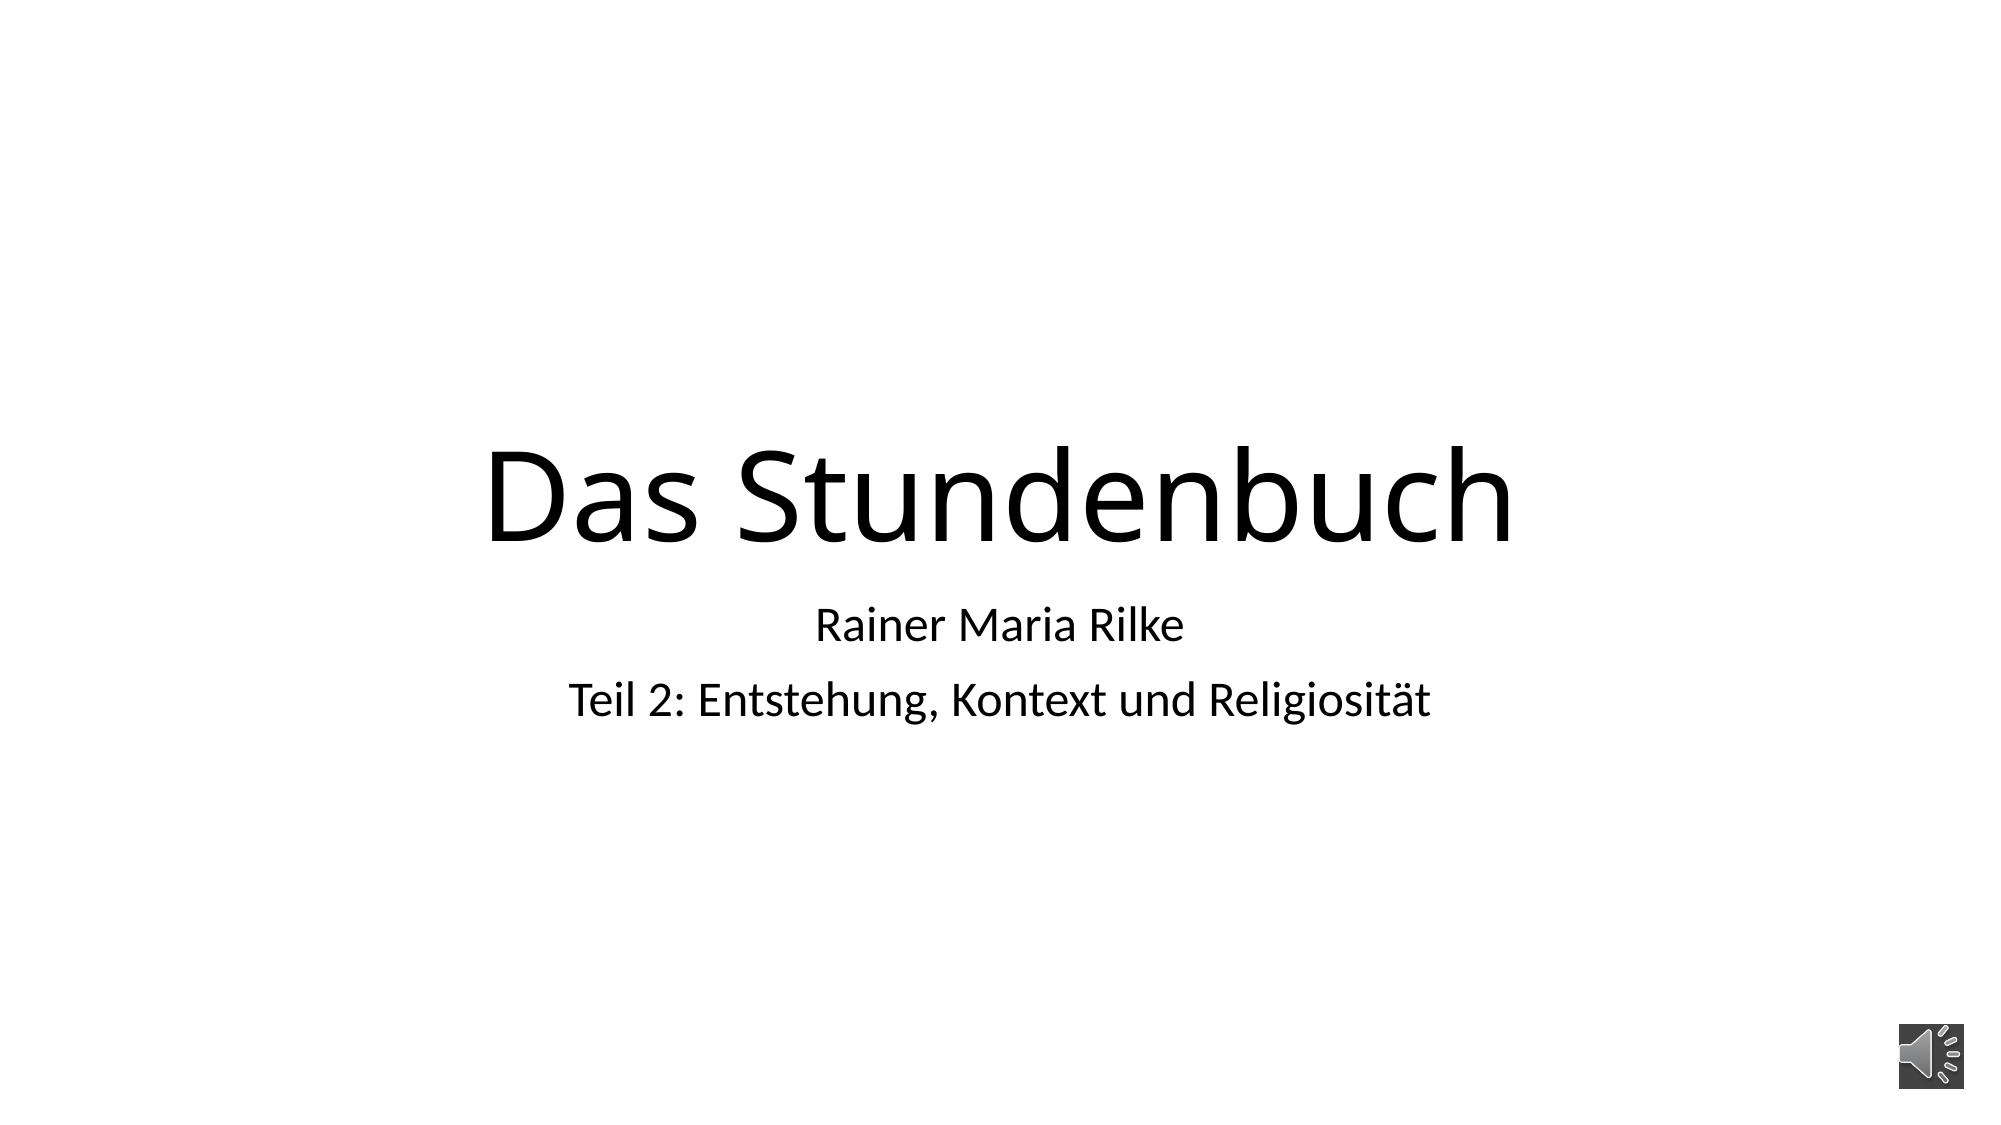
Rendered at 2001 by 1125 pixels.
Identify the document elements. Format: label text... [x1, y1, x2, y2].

subtitle Rainer Maria Rilke Teil 2: Entstehung, Kontext und Religiosität [249, 590, 1750, 863]
picture [1897, 1022, 1965, 1090]
title Das Stundenbuch [249, 184, 1750, 576]
